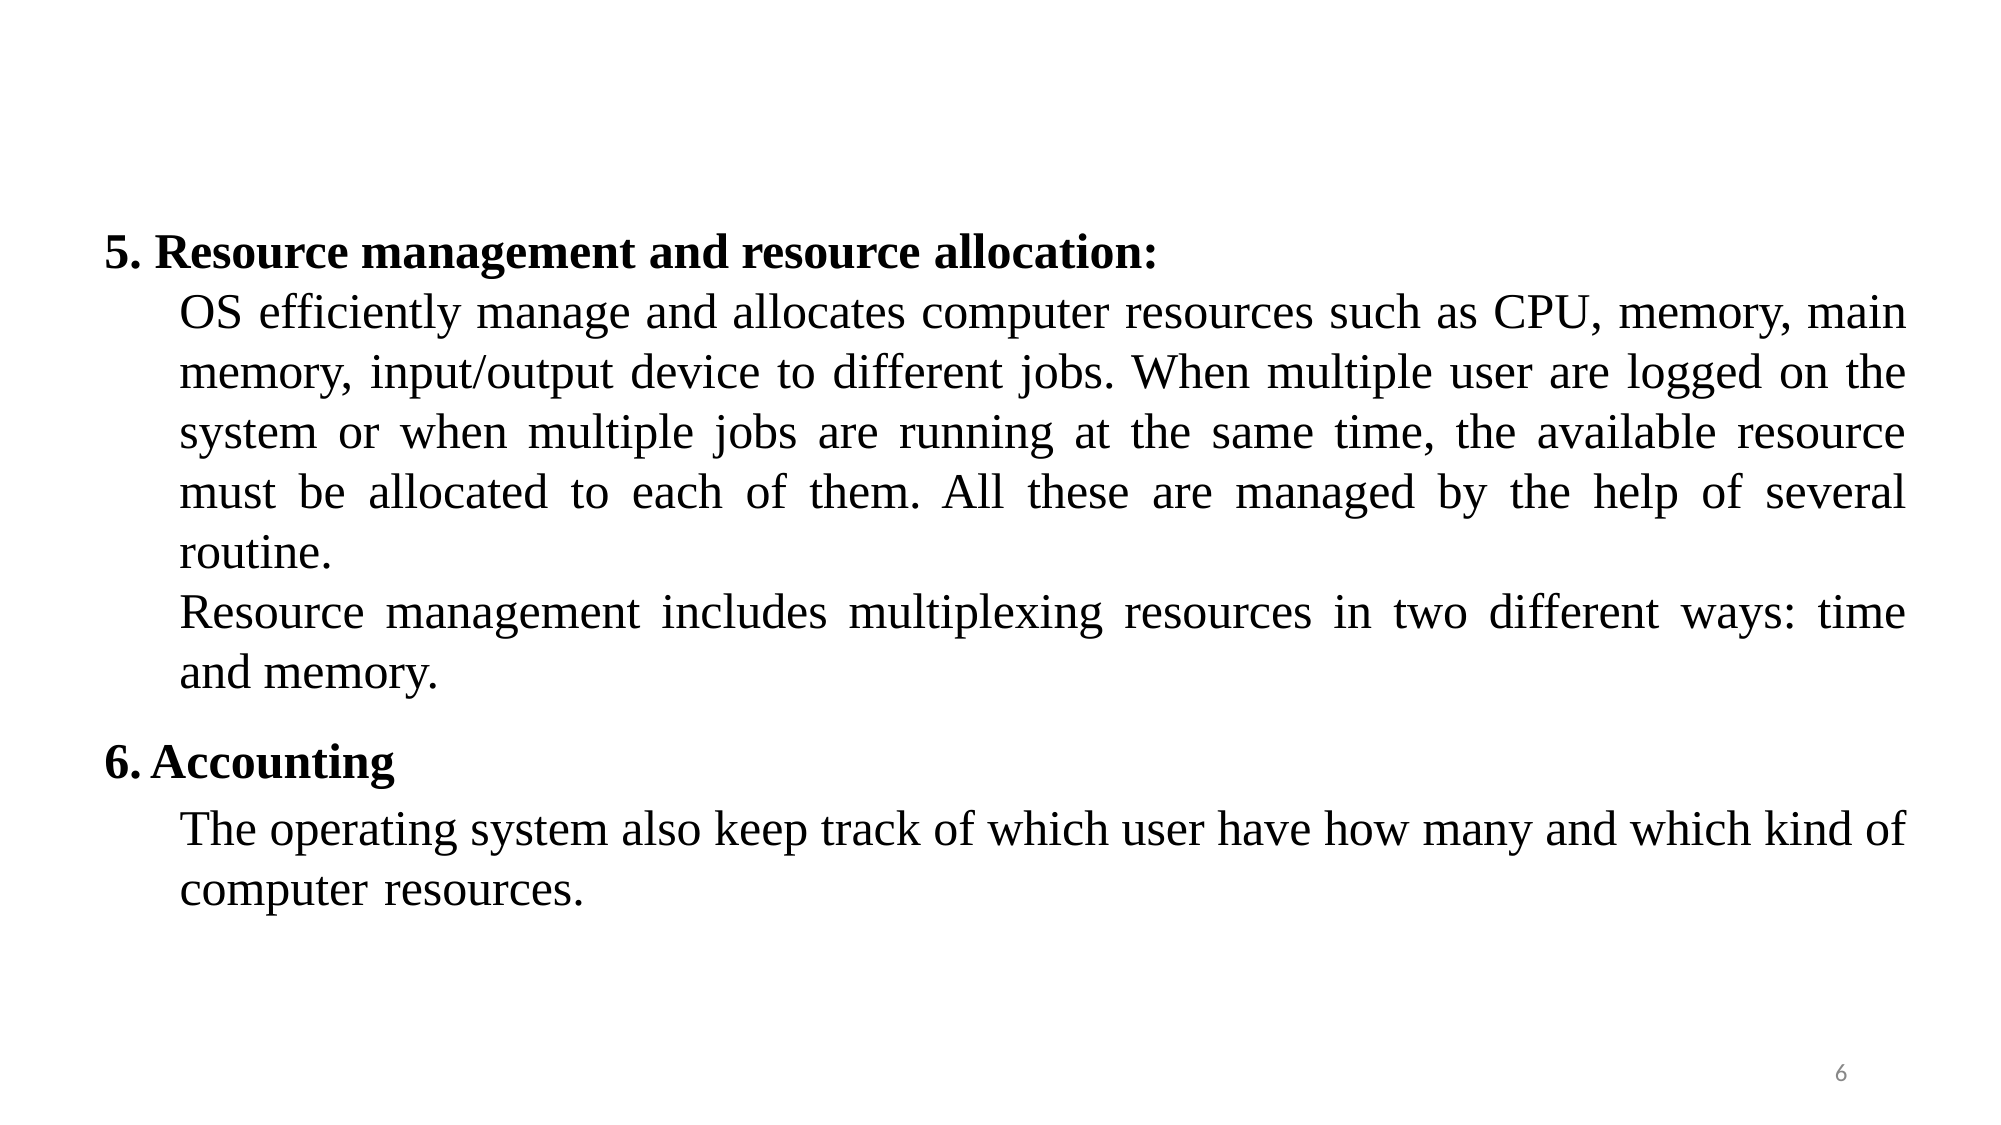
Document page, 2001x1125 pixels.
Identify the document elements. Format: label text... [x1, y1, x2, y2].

text_box 6 [1828, 1060, 1854, 1087]
text_box 5. Resource management and resource allocation: OS efficiently manage and allocates computer resources such as CPU, memory, main memory, input/output device to different jobs. When multiple user are logged on the system or when multiple jobs are running at the same time, the available resource must be allocated to each of them. All these are managed by the help of several routine. Resource management includes multiplexing resources in two different ways: time and memory. 6. Accounting The operating system also keep track of which user have how many and which kind of computer resources. [102, 212, 1907, 916]
